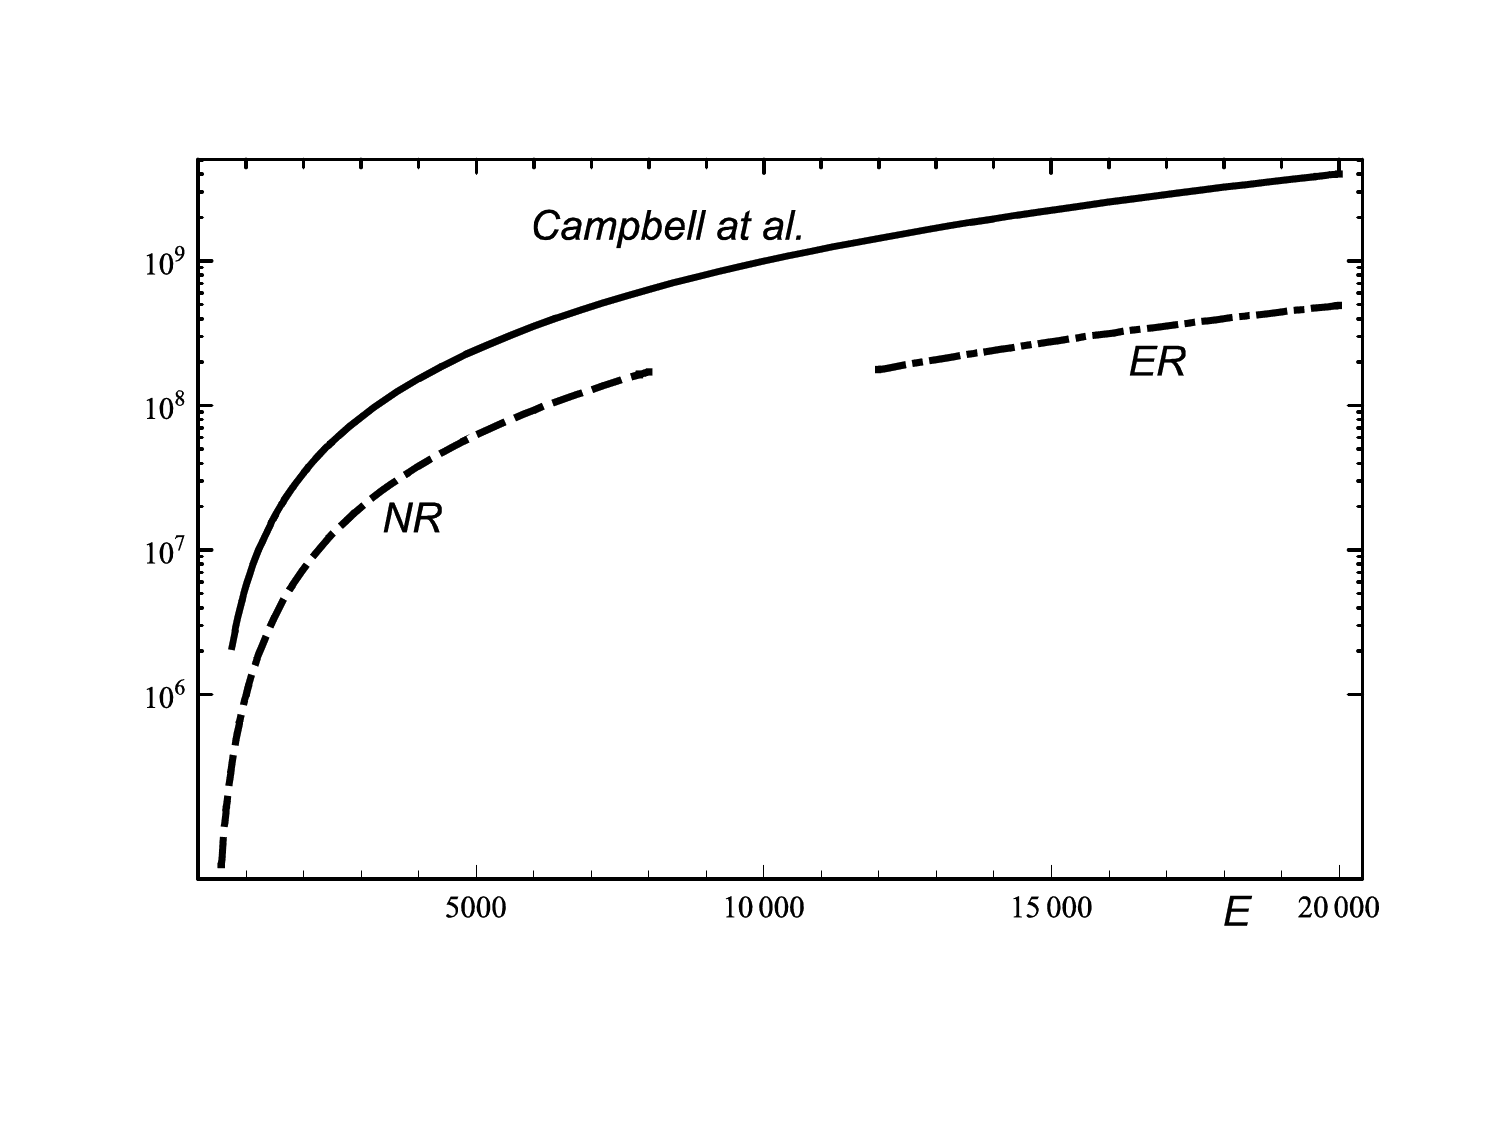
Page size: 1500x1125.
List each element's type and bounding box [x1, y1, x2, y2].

picture [111, 105, 1412, 973]
